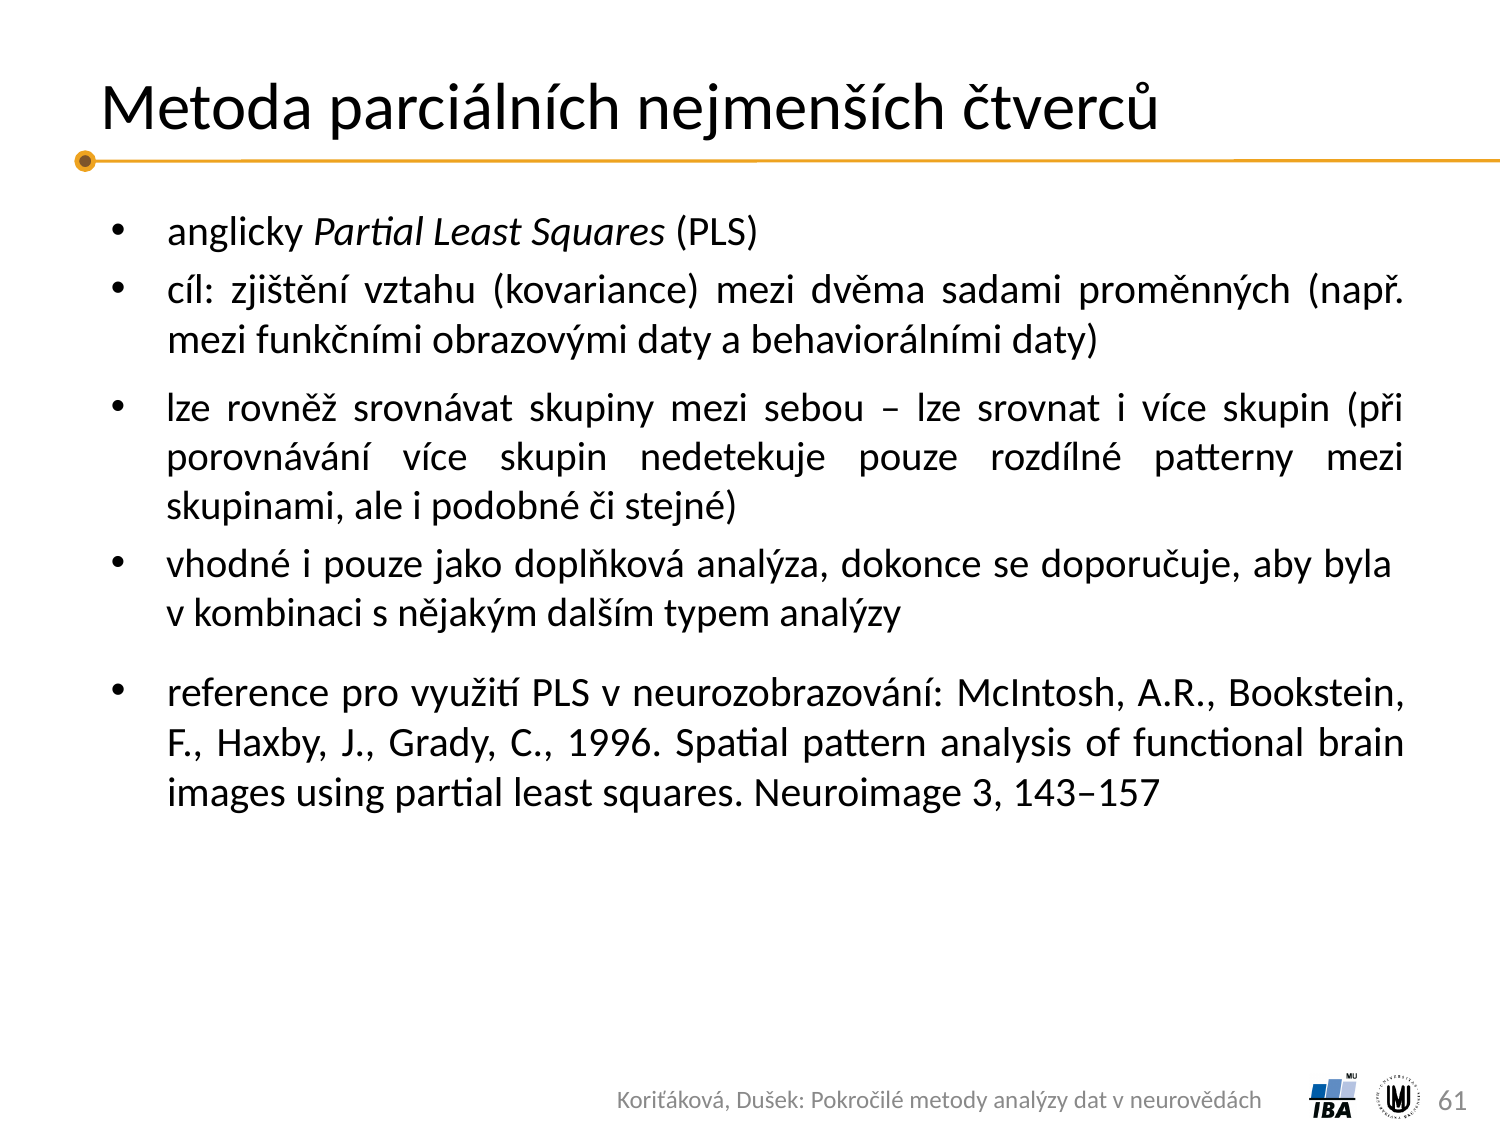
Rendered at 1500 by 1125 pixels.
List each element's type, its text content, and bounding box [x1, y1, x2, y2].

text_box reference pro využití PLS v neurozobrazování: McIntosh, A.R., Bookstein, F., Haxby, J., Grady, C., 1996. Spatial pattern analysis of functional brain images using partial least squares. Neuroimage 3, 143–157 [95, 656, 1421, 846]
text_box lze rovněž srovnávat skupiny mezi sebou – lze srovnat i více skupin (při porovnávání více skupin nedetekuje pouze rozdílné patterny mezi skupinami, ale i podobné či stejné) vhodné i pouze jako doplňková analýza, dokonce se doporučuje, aby byla v kombinaci s nějakým dalším typem analýzy [95, 373, 1421, 656]
slide_number 61 [1132, 1072, 1483, 1125]
list anglicky Partial Least Squares (PLS) cíl: zjištění vztahu (kovariance) mezi dvěma sadami proměnných (např. mezi funkčními obrazovými daty a behaviorálními daty) [95, 196, 1421, 373]
title Metoda parciálních nejmenších čtverců [85, 45, 1425, 161]
